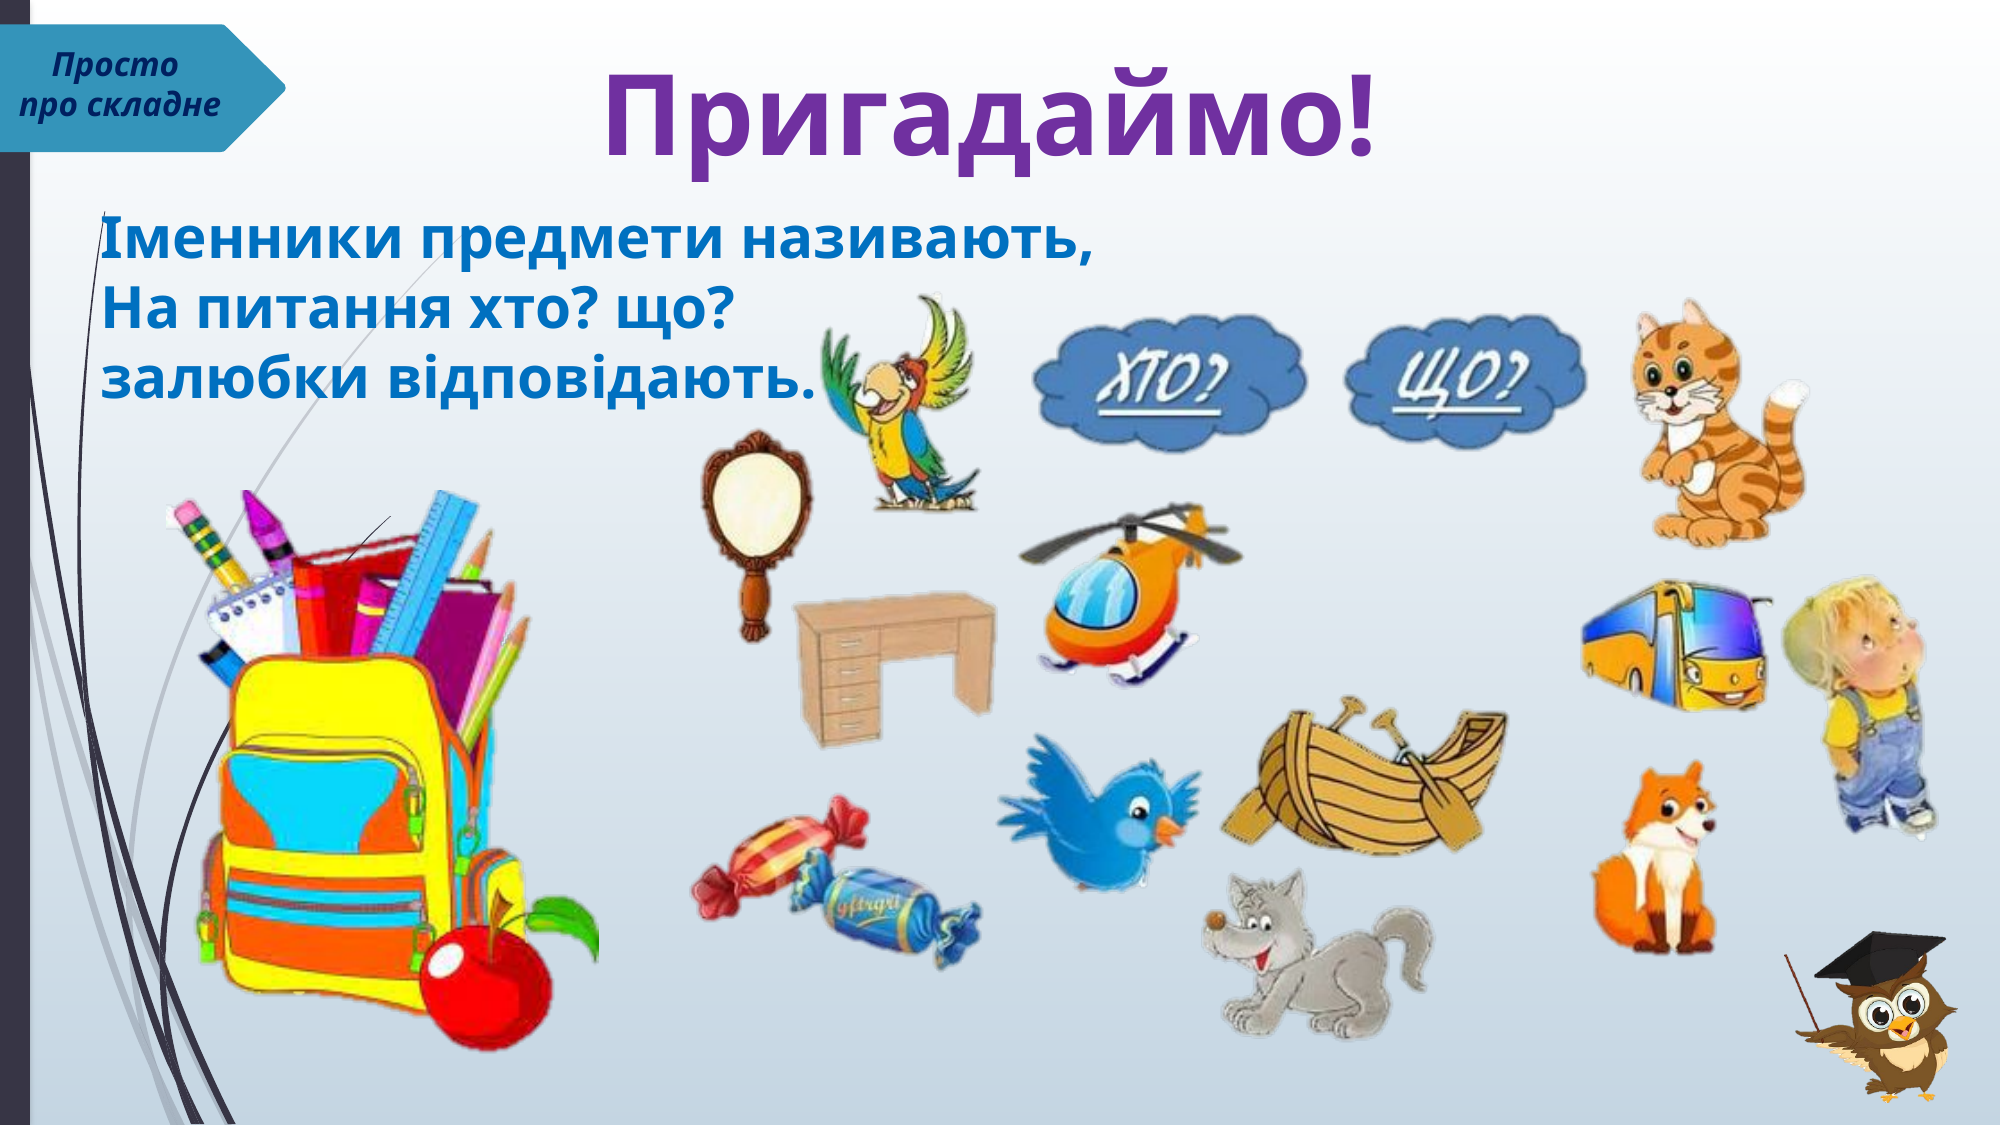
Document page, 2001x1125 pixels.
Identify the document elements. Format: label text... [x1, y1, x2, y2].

text_box Іменники предмети називають, На питання хто? що? залюбки відпо­відають. [85, 192, 1111, 488]
picture [166, 489, 599, 1057]
picture [656, 278, 1973, 1104]
text_box Пригадаймо! [584, 35, 1394, 186]
text_box Просто про складне [0, 35, 237, 131]
